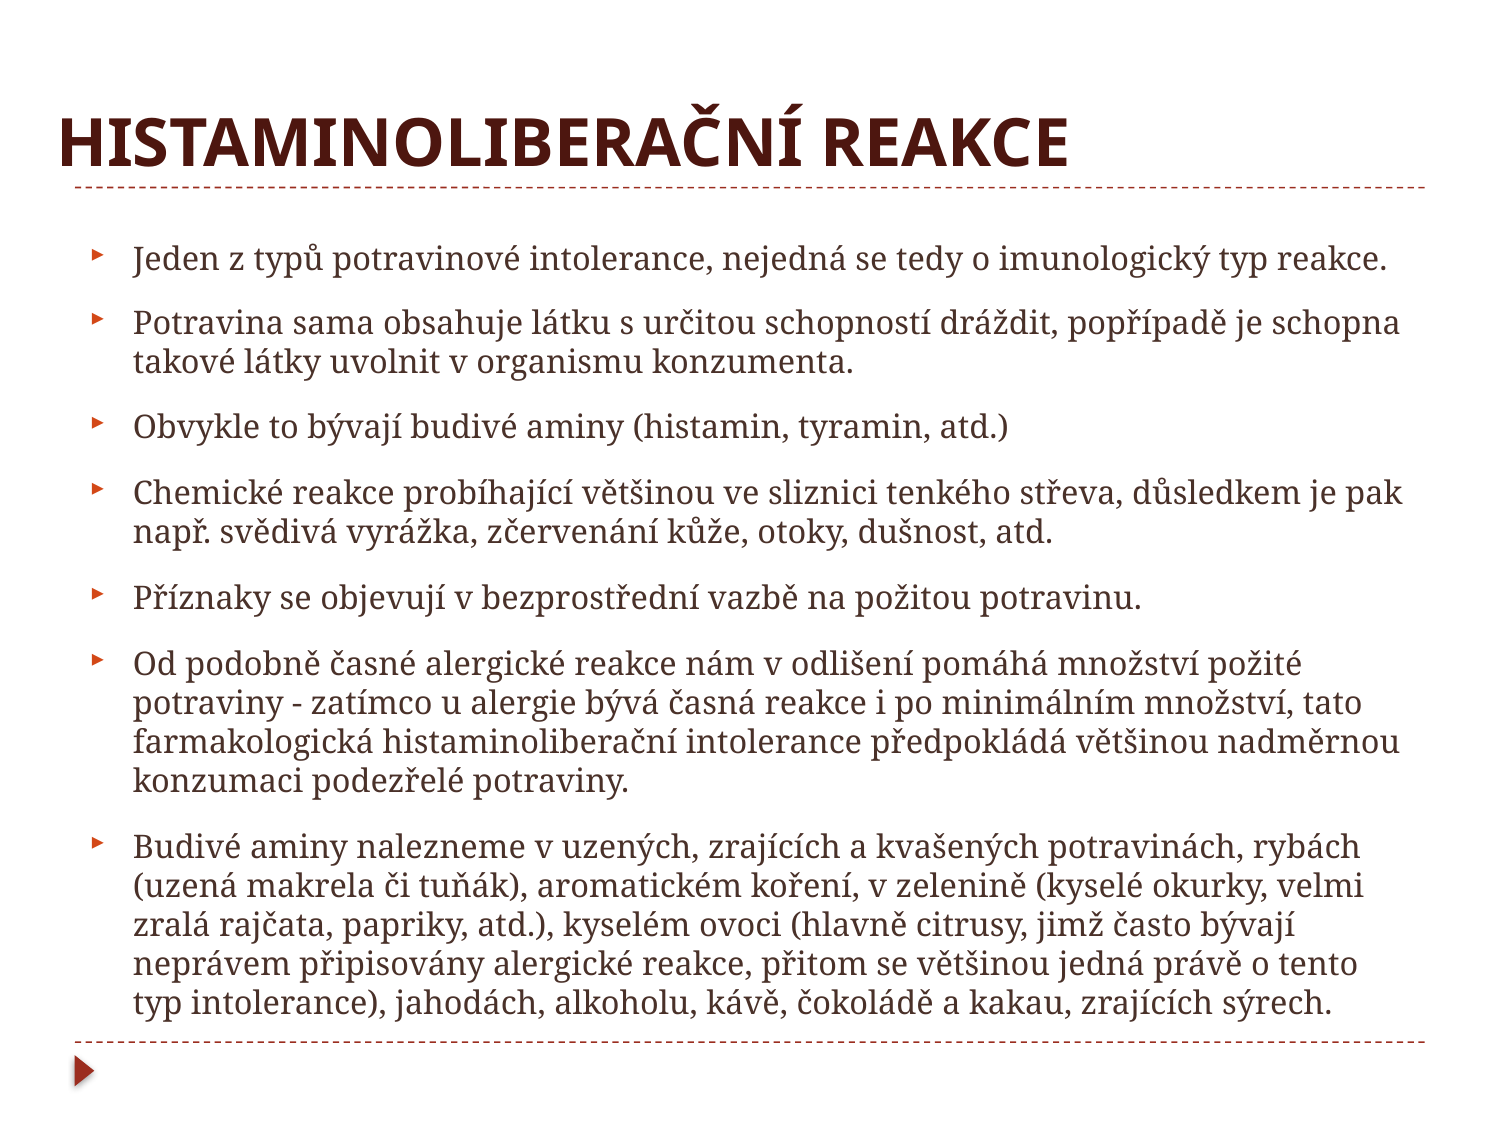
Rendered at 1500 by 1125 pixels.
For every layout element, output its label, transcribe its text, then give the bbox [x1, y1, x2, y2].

list Jeden z typů potravinové intolerance, nejedná se tedy o imunologický typ reakce. Potravina sama obsahuje látku s určitou schopností dráždit, popřípadě je schopna takové látky uvolnit v organismu konzumenta. Obvykle to bývají budivé aminy (histamin, tyramin, atd.) Chemické reakce probíhající většinou ve sliznici tenkého střeva, důsledkem je pak např. svědivá vyrážka, zčervenání kůže, otoky, dušnost, atd. Příznaky se objevují v bezprostřední vazbě na požitou potravinu. Od podobně časné alergické reakce nám v odlišení pomáhá množství požité potraviny - zatímco u alergie bývá časná reakce i po minimálním množství, tato farmakologická histaminoliberační intolerance předpokládá většinou nadměrnou konzumaci podezřelé potraviny. Budivé aminy nalezneme v uzených, zrajících a kvašených potravinách, rybách (uzená makrela či tuňák), aromatickém koření, v zelenině (kyselé okurky, velmi zralá rajčata, papriky, atd.), kyselém ovoci (hlavně citrusy, jimž často bývají neprávem připisovány alergické reakce, přitom se většinou jedná právě o tento typ intolerance), jahodách, alkoholu, kávě, čokoládě a kakau, zrajících sýrech. [75, 210, 1425, 1043]
title HISTAMINOLIBERAČNÍ REAKCE [41, 24, 1447, 188]
